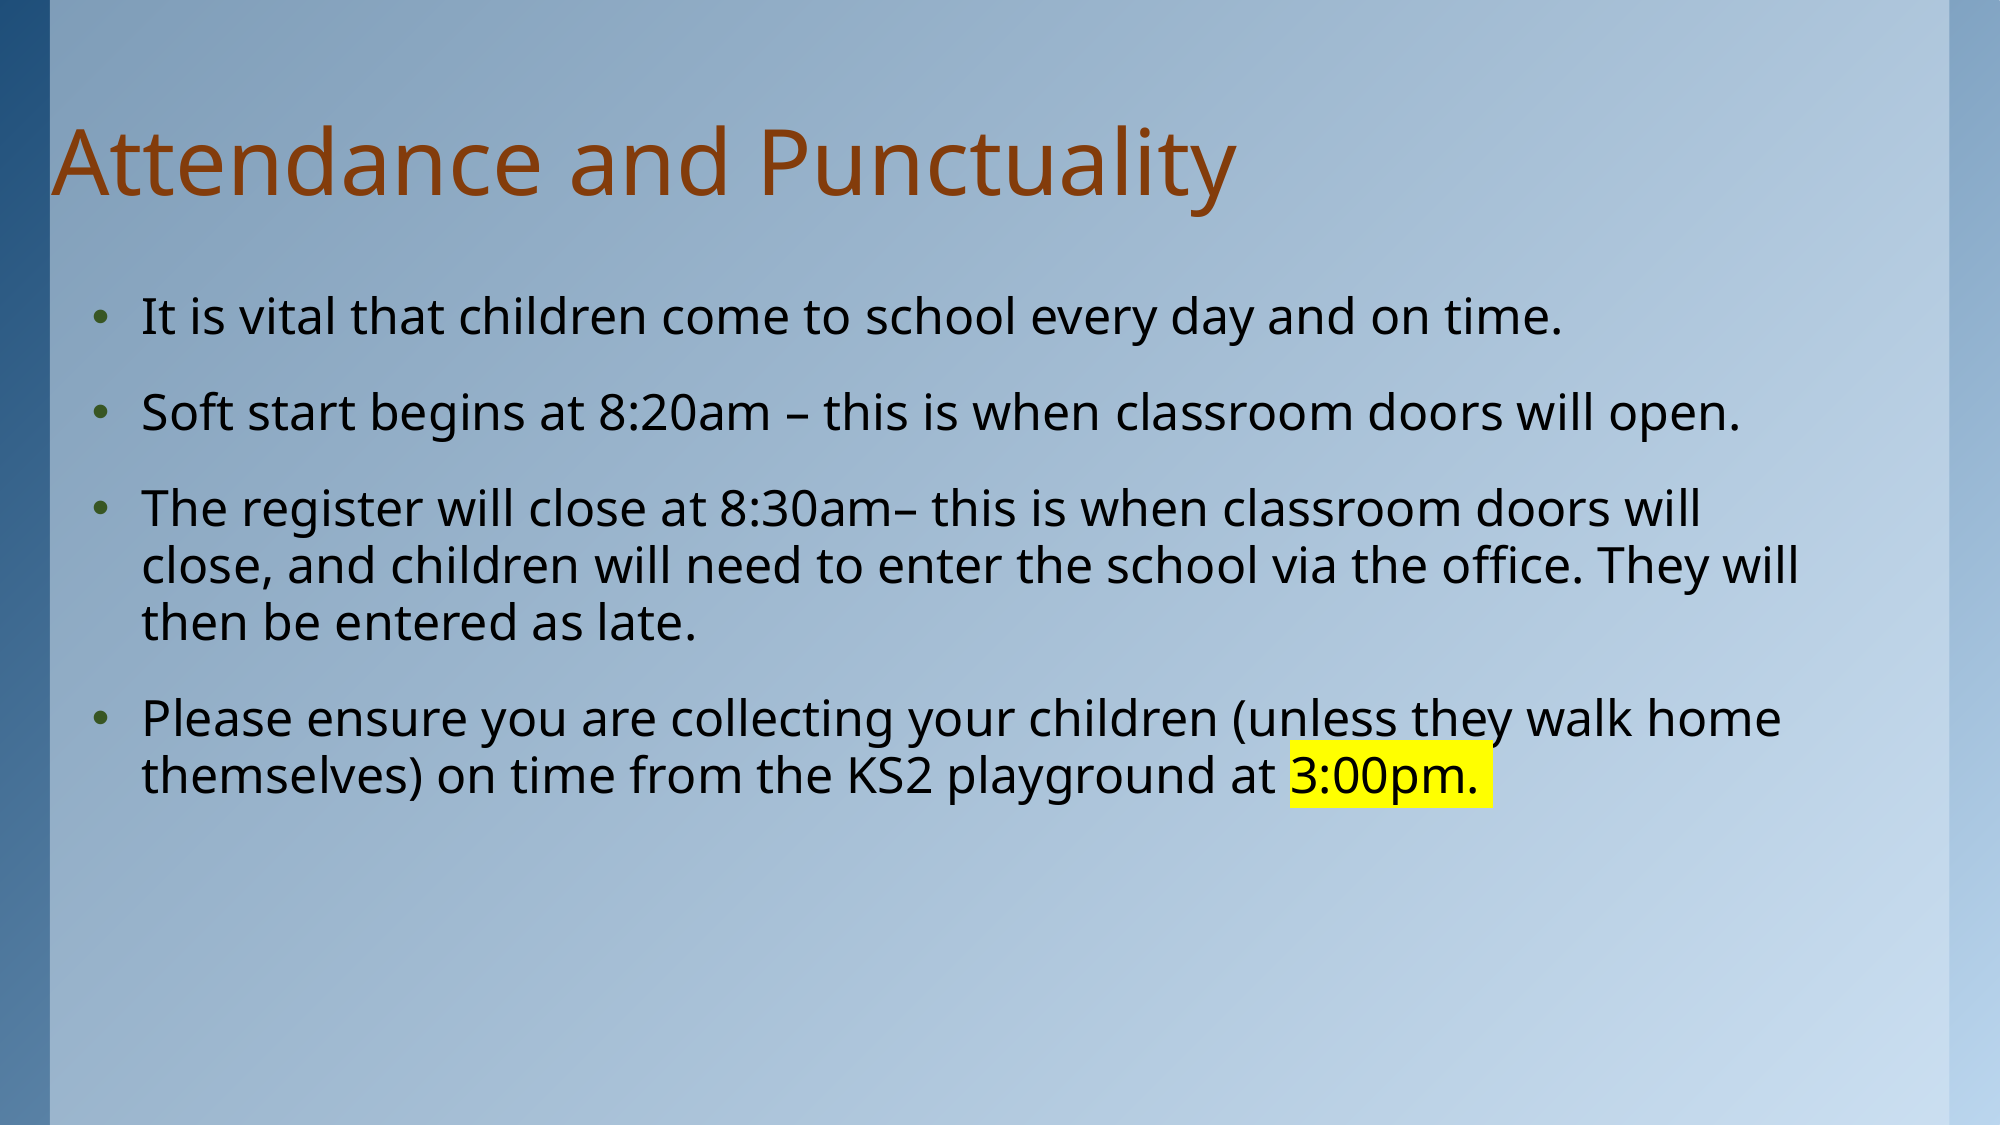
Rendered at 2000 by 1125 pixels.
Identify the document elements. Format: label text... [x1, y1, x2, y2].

title Attendance and Punctuality [31, 0, 1355, 224]
list It is vital that children come to school every day and on time. Soft start begins at 8:20am – this is when classroom doors will open. The register will close at 8:30am– this is when classroom doors will close, and children will need to enter the school via the office. They will then be entered as late. Please ensure you are collecting your children (unless they walk home themselves) on time from the KS2 playground at 3:00pm. [71, 278, 1869, 1013]
